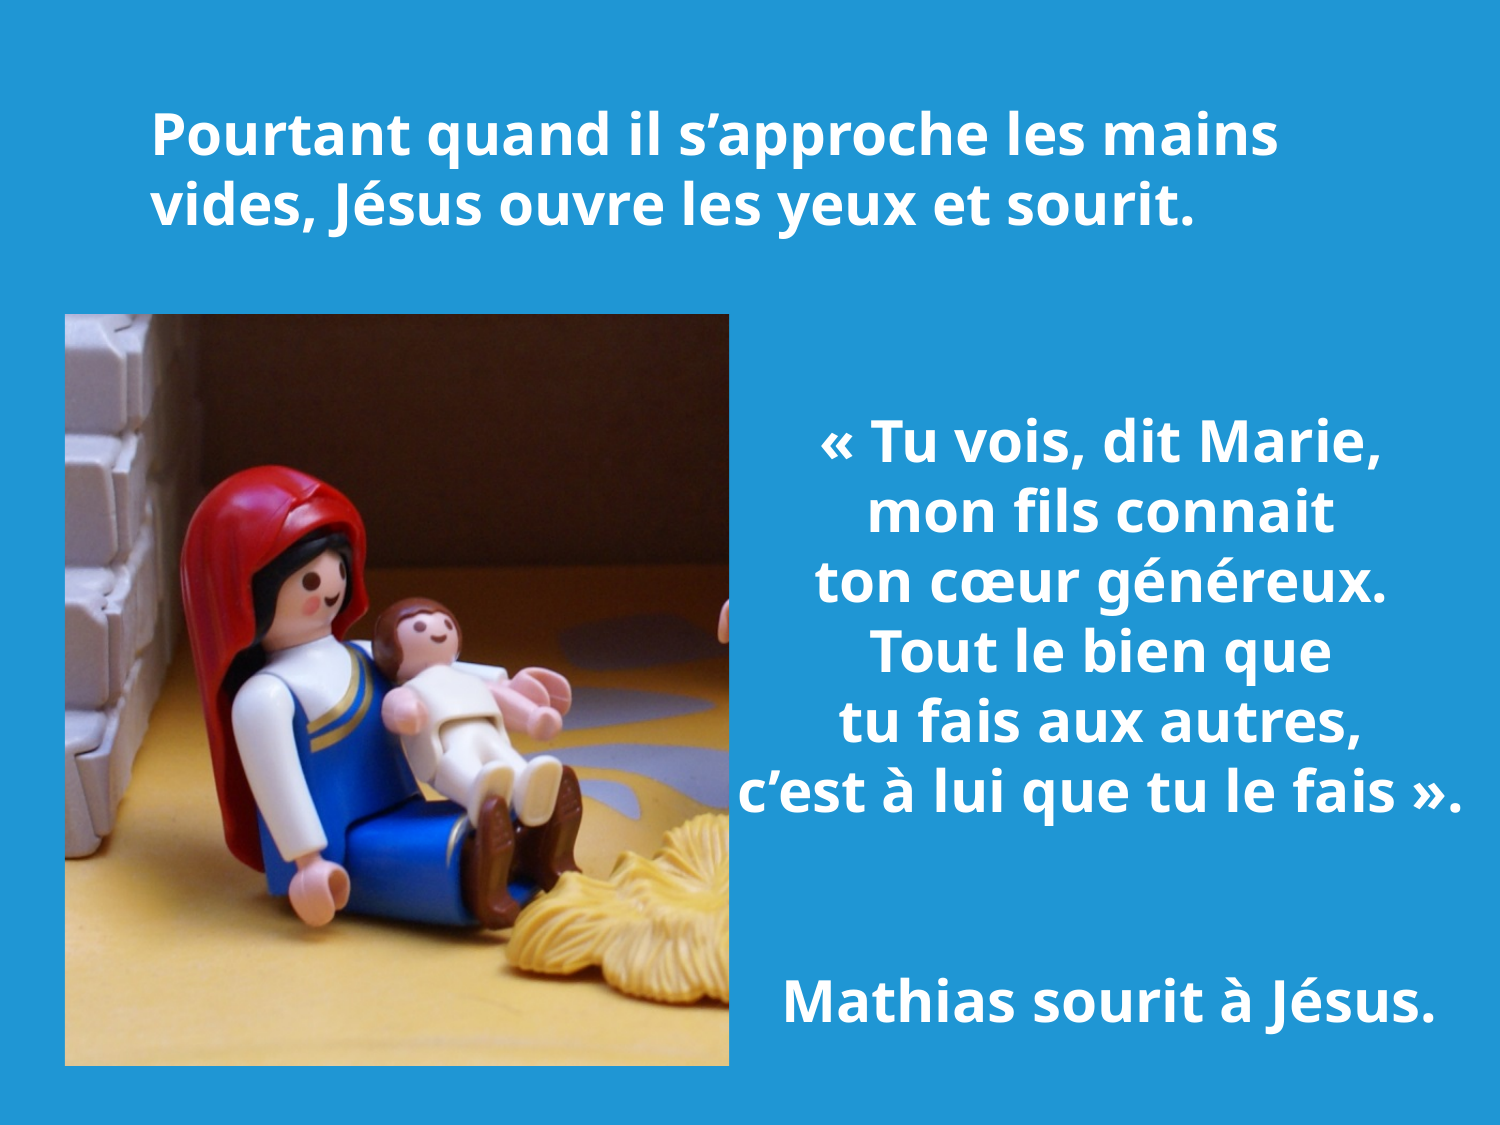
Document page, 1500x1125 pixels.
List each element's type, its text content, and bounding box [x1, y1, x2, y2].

picture [64, 314, 730, 1066]
text_box « Tu vois, dit Marie, mon fils connait ton cœur généreux. Tout le bien que tu fais aux autres, c’est à lui que tu le fais ». Mathias sourit à Jésus. [735, 397, 1495, 1042]
text_box Pourtant quand il s’approche les mains vides, Jésus ouvre les yeux et sourit. [135, 89, 1341, 245]
